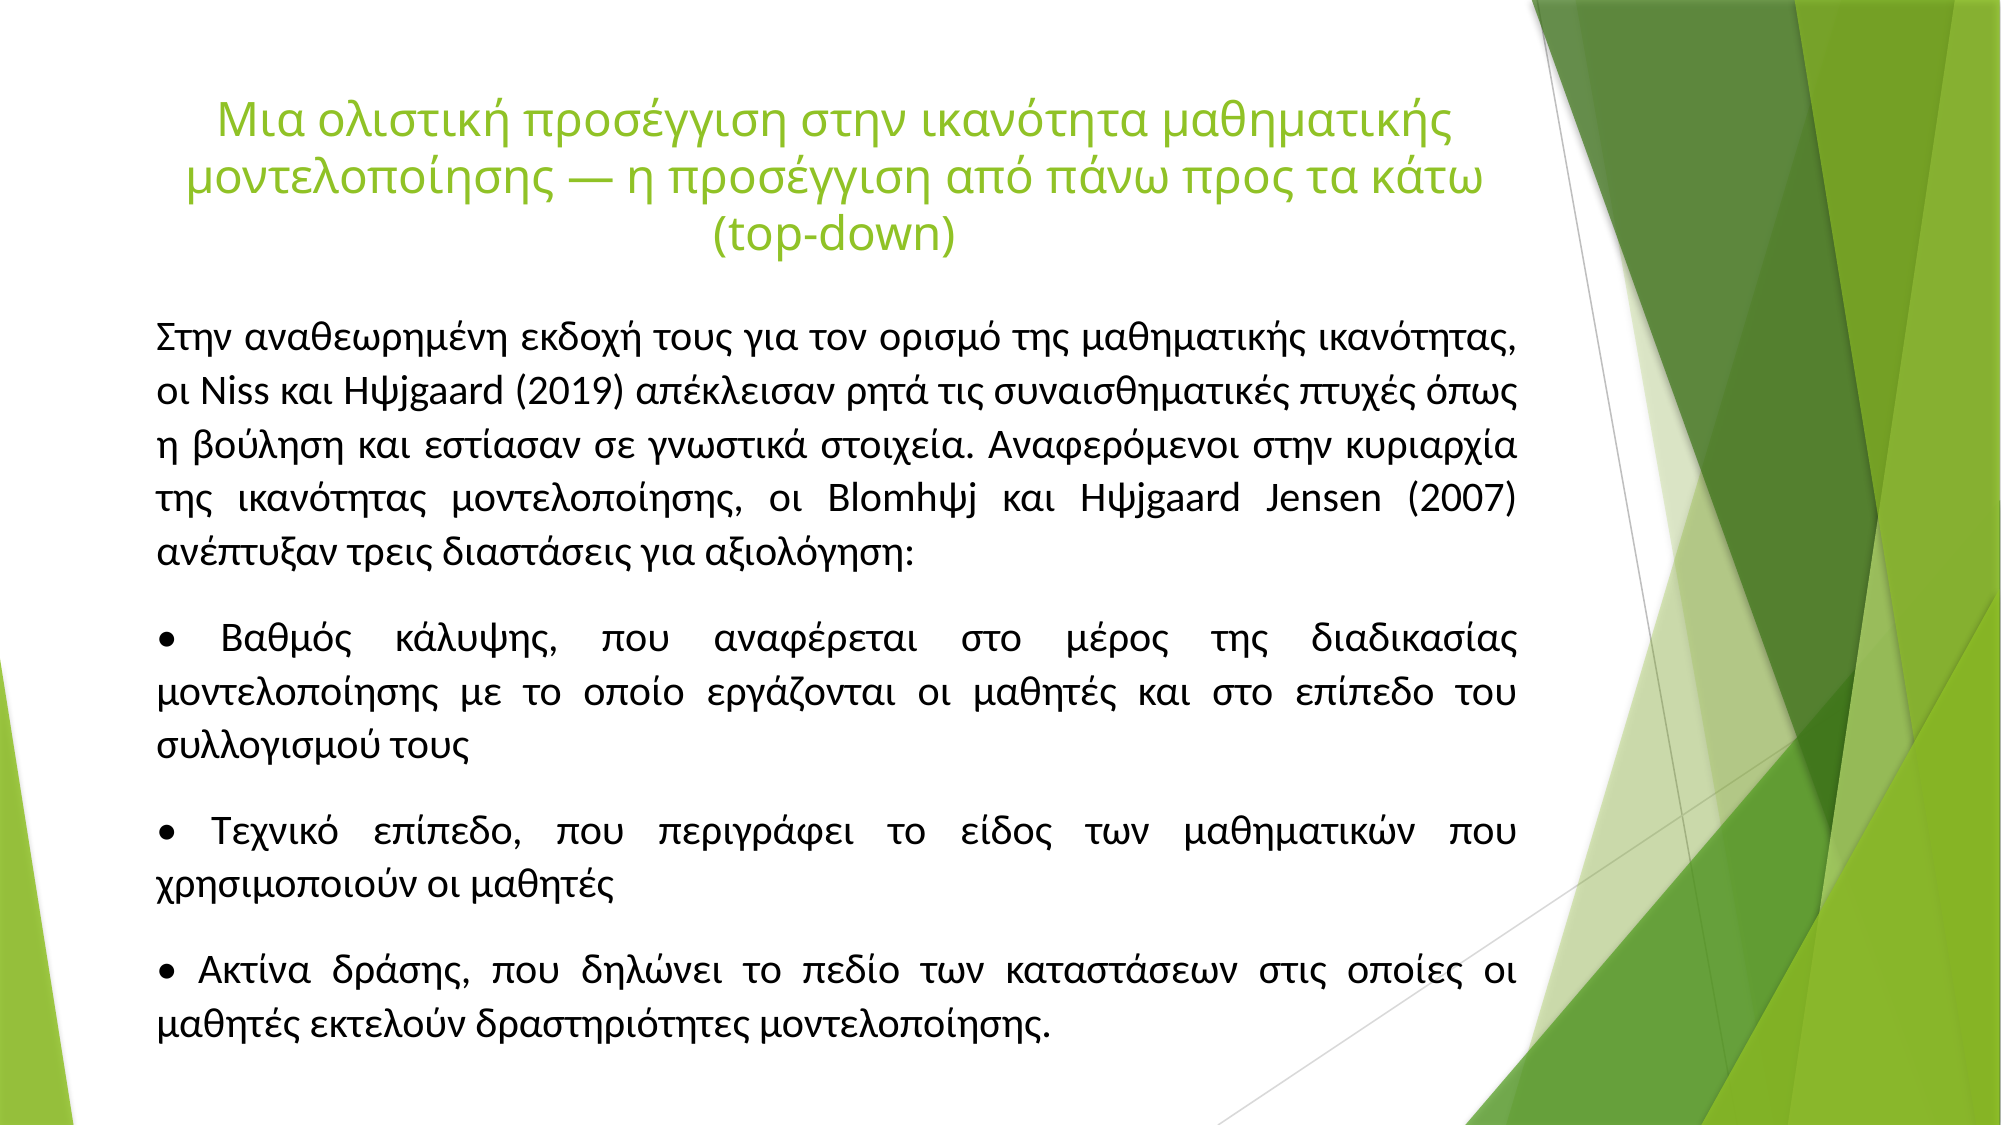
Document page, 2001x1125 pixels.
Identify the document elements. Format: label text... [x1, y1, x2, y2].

title Μια ολιστική προσέγγιση στην ικανότητα μαθηματικής μοντελοποίησης — η προσέγγιση από πάνω προς τα κάτω (top‑down) [111, 81, 1560, 269]
list Στην αναθεωρημένη εκδοχή τους για τον ορισμό της μαθηματικής ικανότητας, οι Niss και Hψjgaard (2019) απέκλεισαν ρητά τις συναισθηματικές πτυχές όπως η βούληση και εστίασαν σε γνωστικά στοιχεία. Αναφερόμενοι στην κυριαρχία της ικανότητας μοντελοποίησης, οι Blomhψj και Hψjgaard Jensen (2007) ανέπτυξαν τρεις διαστάσεις για αξιολόγηση: • Βαθμός κάλυψης, που αναφέρεται στο μέρος της διαδικασίας μοντελοποίησης με το οποίο εργάζονται οι μαθητές και στο επίπεδο του συλλογισμού τους • Τεχνικό επίπεδο, που περιγράφει το είδος των μαθηματικών που χρησιμοποιούν οι μαθητές • Ακτίνα δράσης, που δηλώνει το πεδίο των καταστάσεων στις οποίες οι μαθητές εκτελούν δραστηριότητες μοντελοποίησης. [141, 297, 1533, 1069]
